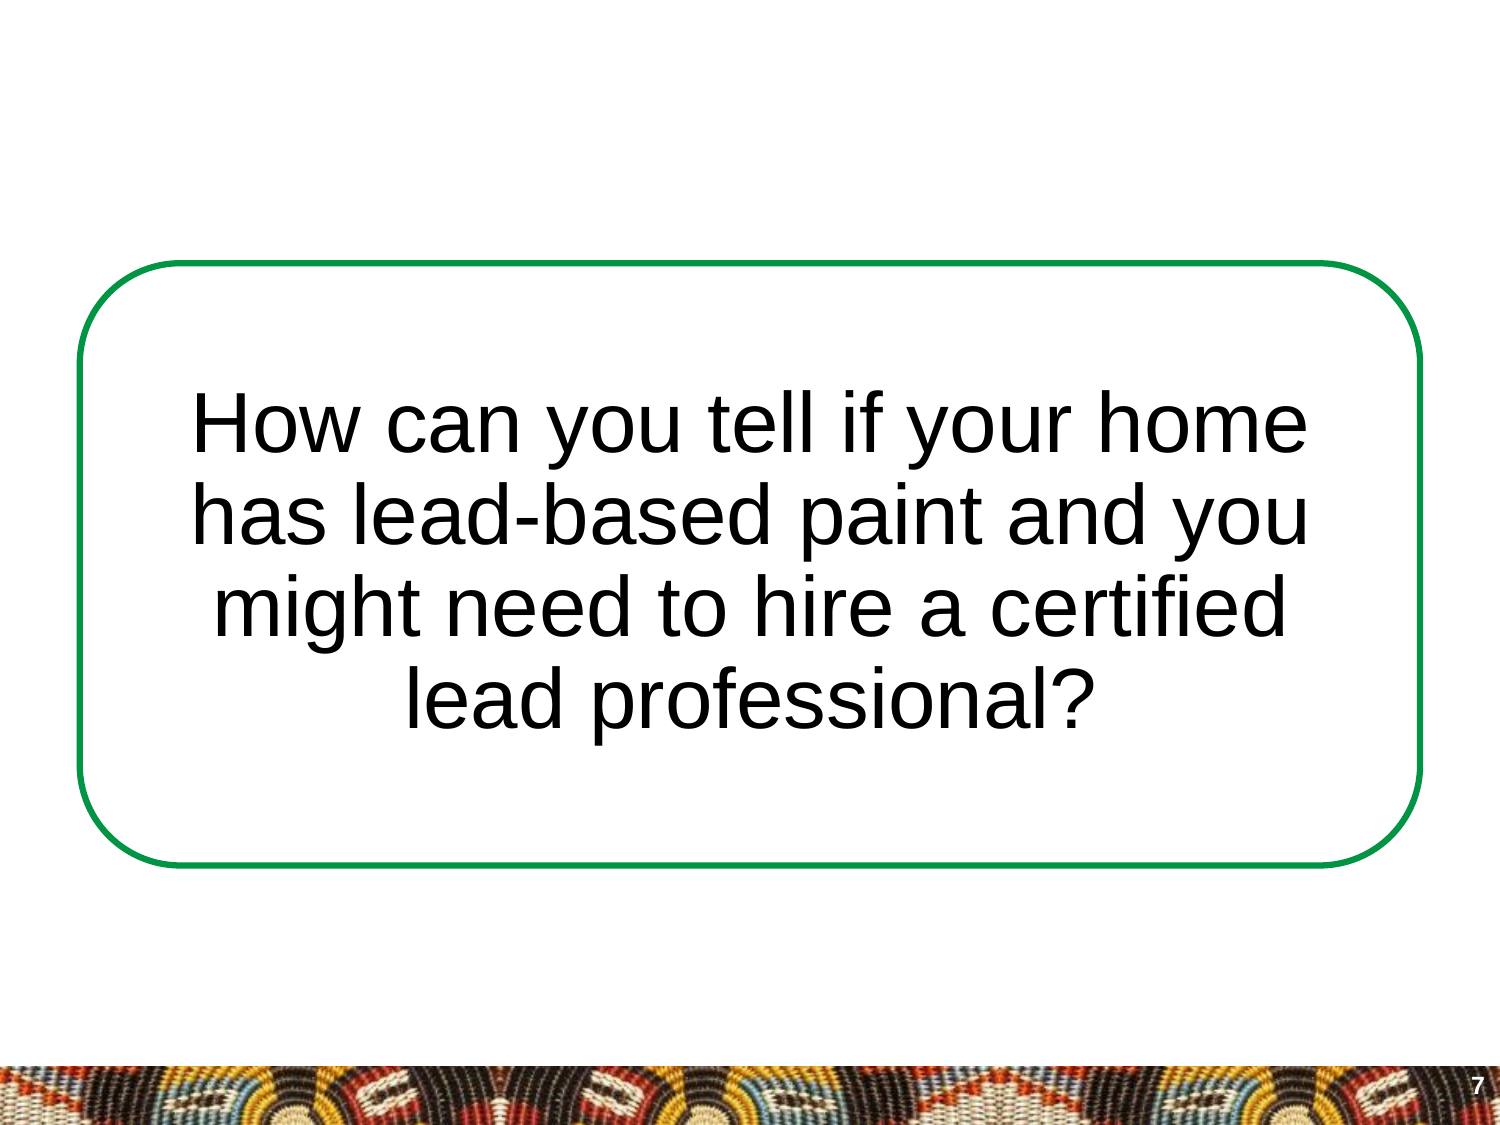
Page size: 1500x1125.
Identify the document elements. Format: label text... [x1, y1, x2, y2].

title How can you tell if your home has lead-based paint and you might need to hire a certified lead professional? [122, 378, 1380, 748]
slide_number 7 [1162, 1054, 1500, 1115]
picture [0, 1066, 1500, 1125]
text_box [78, 262, 1422, 867]
